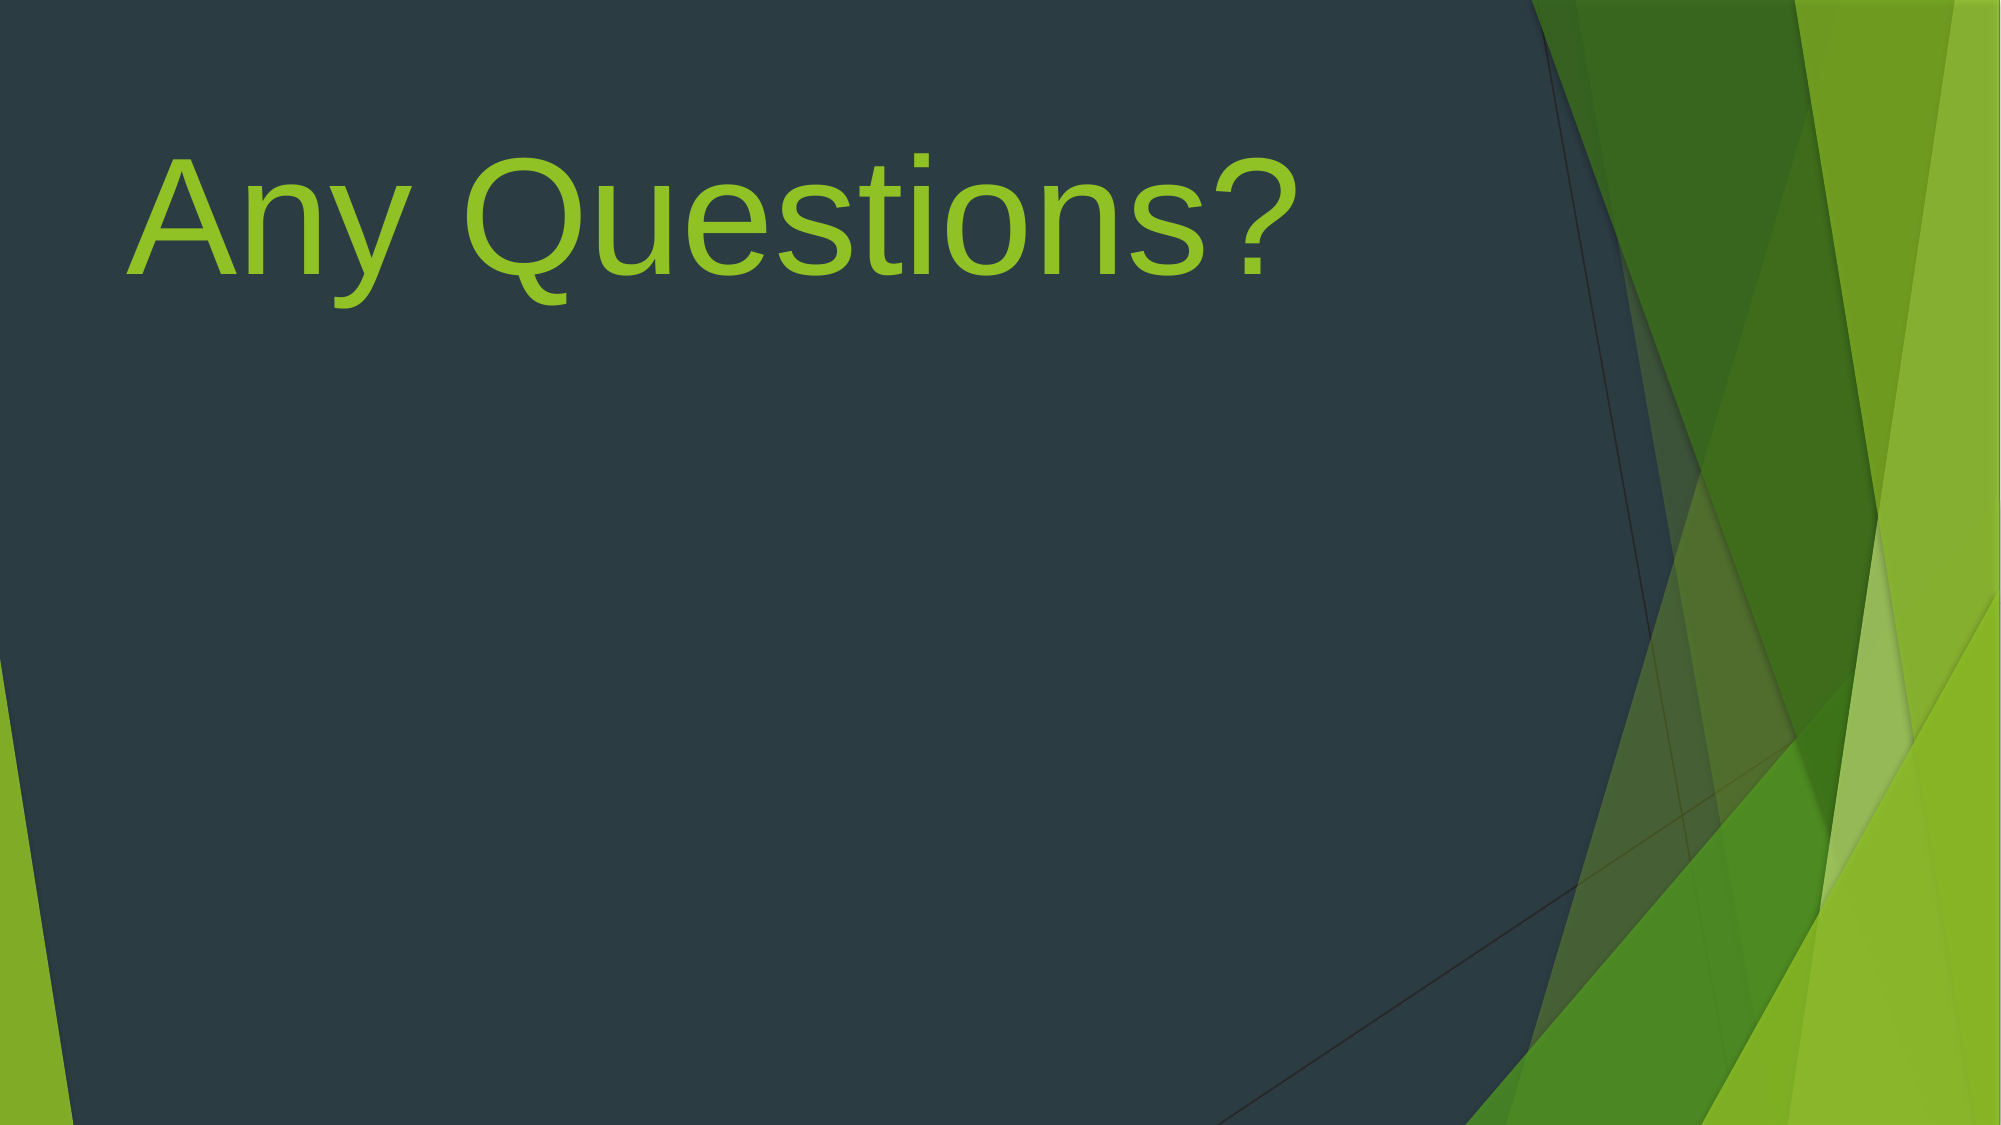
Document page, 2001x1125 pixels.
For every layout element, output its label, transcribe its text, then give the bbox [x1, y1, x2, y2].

title Any Questions? [111, 99, 1522, 317]
